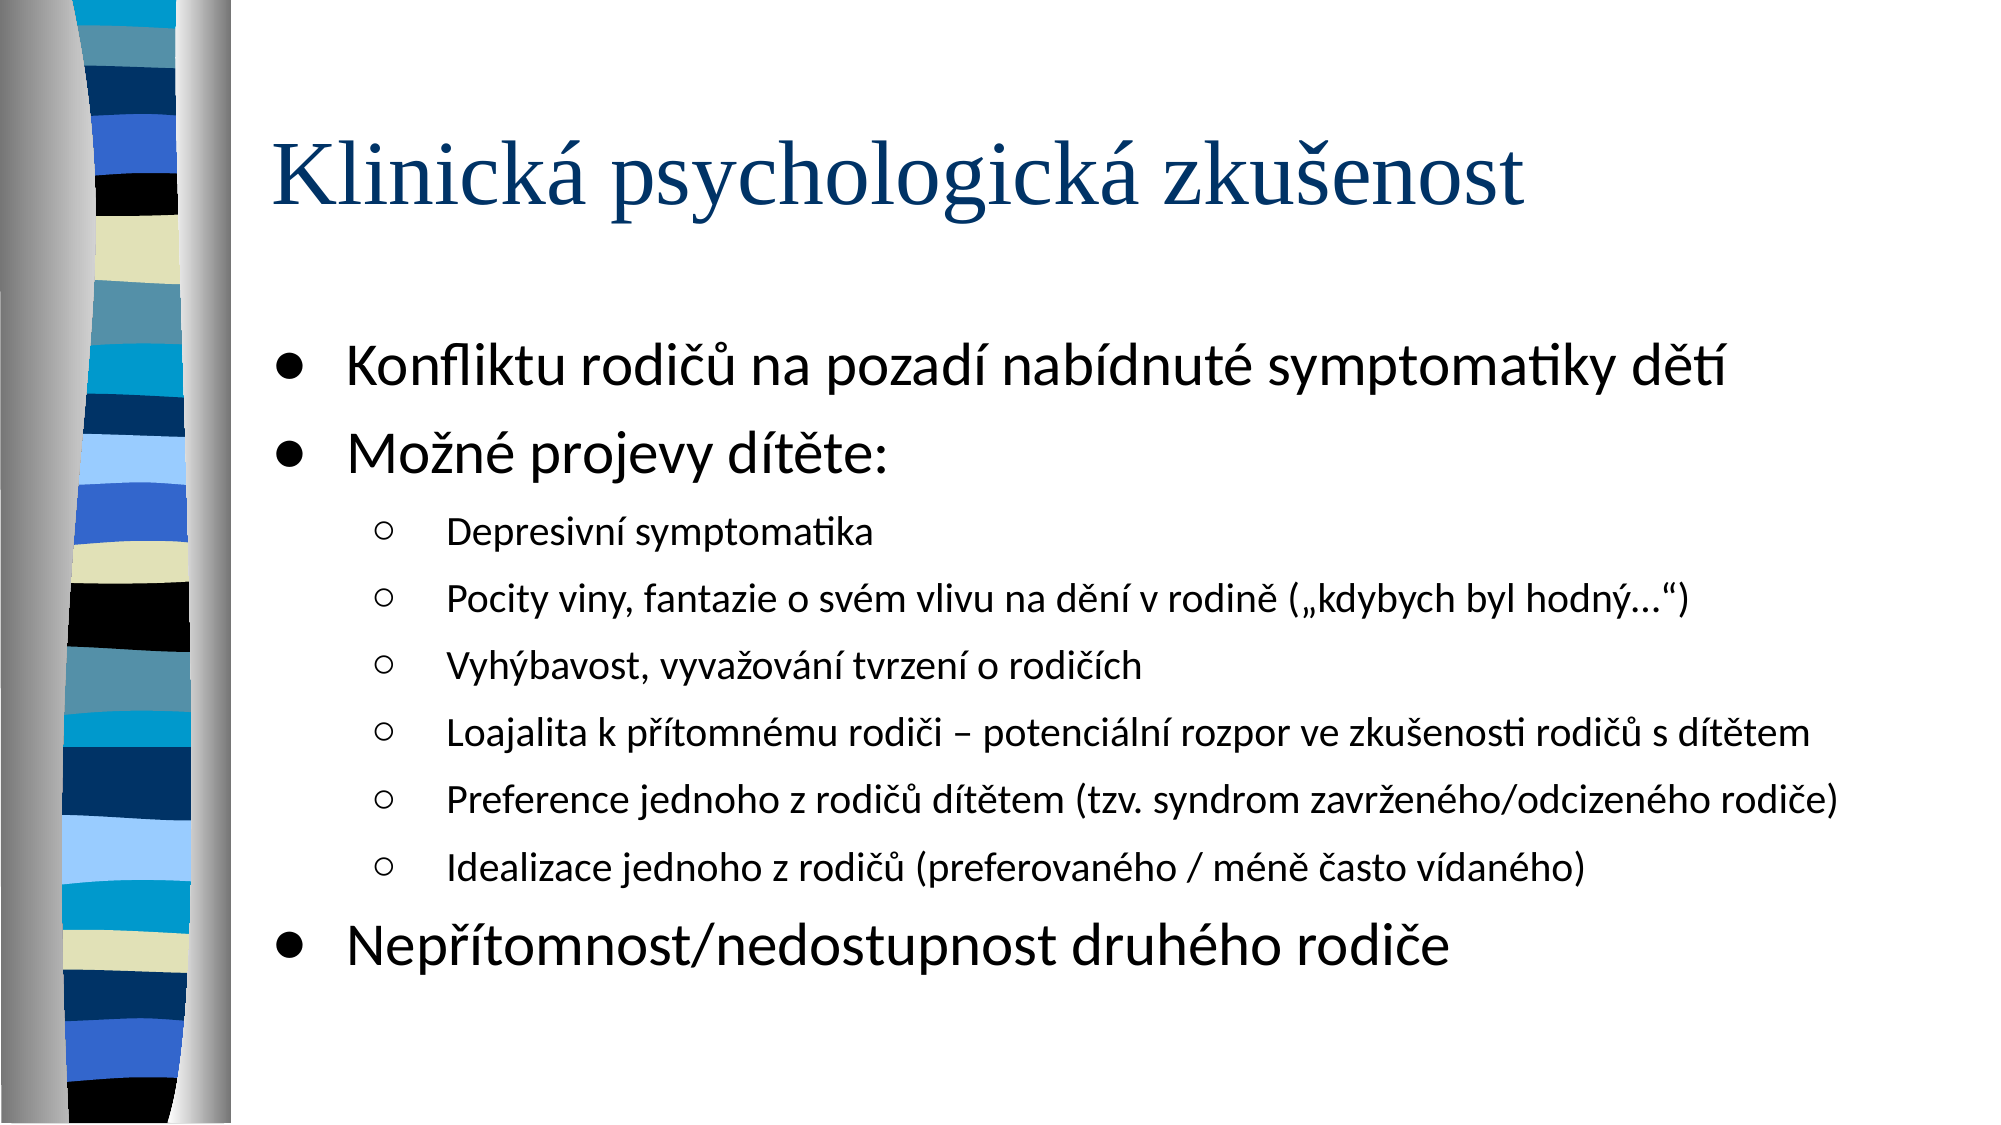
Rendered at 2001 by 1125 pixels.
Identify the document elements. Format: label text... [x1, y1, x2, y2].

list Konfliktu rodičů na pozadí nabídnuté symptomatiky dětí Možné projevy dítěte: Depresivní symptomatika Pocity viny, fantazie o svém vlivu na dění v rodině („kdybych byl hodný…“) Vyhýbavost, vyvažování tvrzení o rodičích Loajalita k přítomnému rodiči – potenciální rozpor ve zkušenosti rodičů s dítětem Preference jednoho z rodičů dítětem (tzv. syndrom zavrženého/odcizeného rodiče) Idealizace jednoho z rodičů (preferovaného / méně často vídaného) Nepřítomnost/nedostupnost druhého rodiče [256, 324, 1955, 999]
title Klinická psychologická zkušenost [256, 75, 1955, 262]
